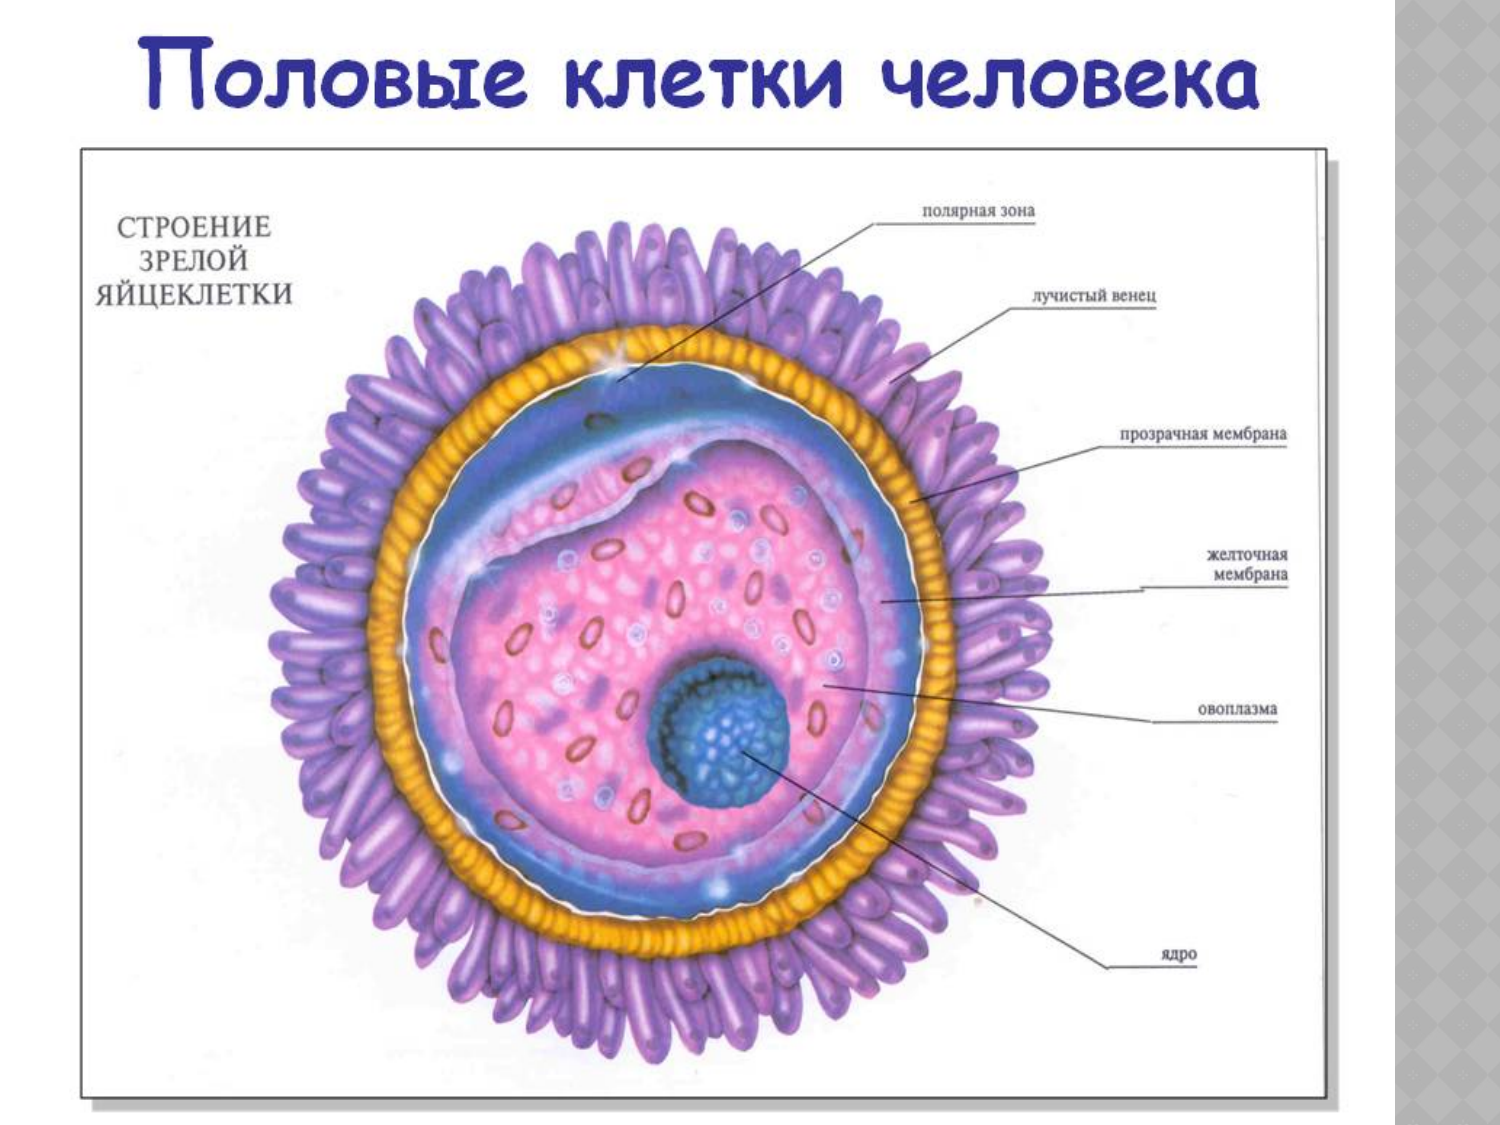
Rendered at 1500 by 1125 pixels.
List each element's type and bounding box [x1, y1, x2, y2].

list [0, 0, 1395, 1125]
